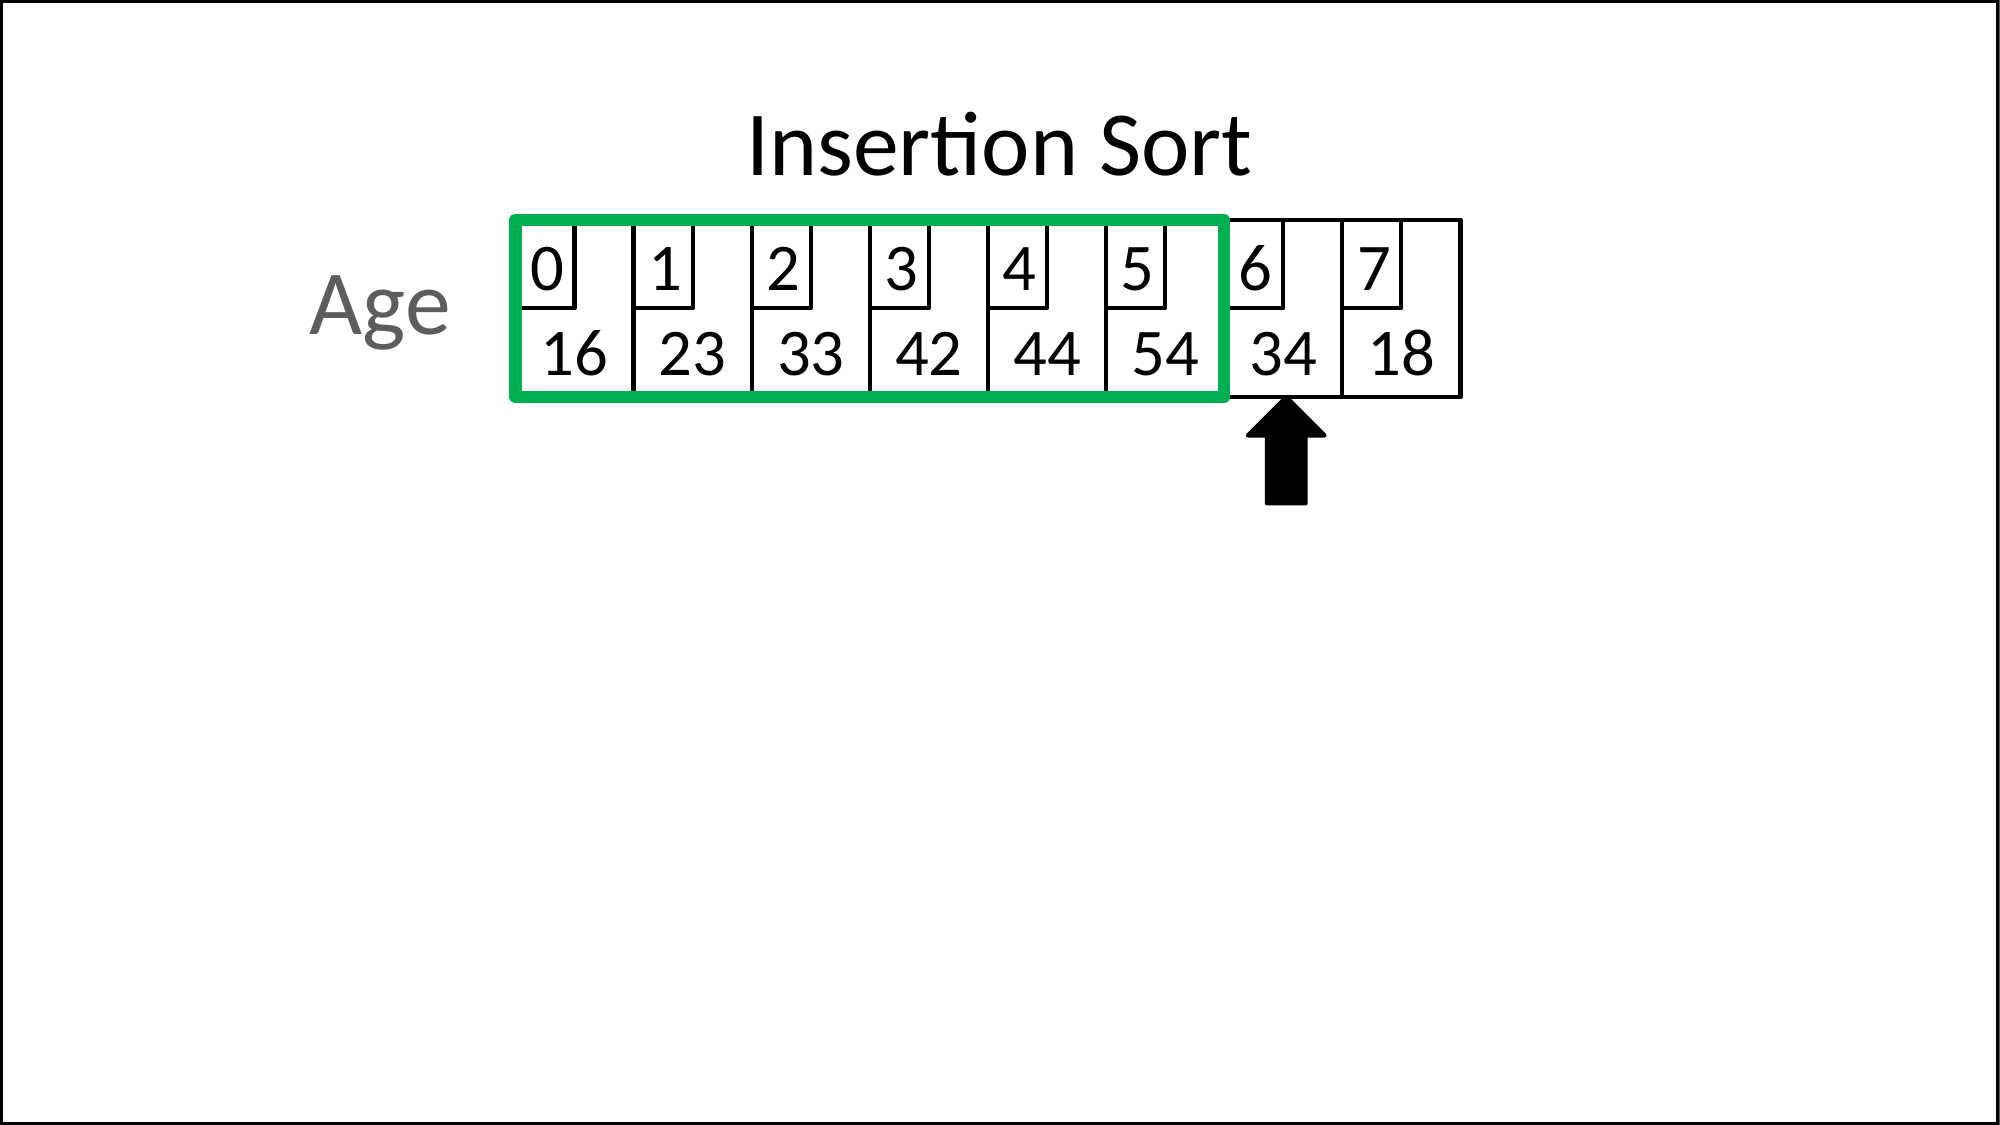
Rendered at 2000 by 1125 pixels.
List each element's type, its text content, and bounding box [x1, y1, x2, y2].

text_box Age [294, 235, 467, 361]
text_box 18 [1340, 218, 1463, 399]
text_box 34 [1226, 218, 1340, 399]
text_box [513, 218, 1226, 399]
title Insertion Sort [99, 45, 1900, 233]
text_box 6 [1226, 218, 1285, 310]
text_box [1245, 394, 1327, 506]
text_box 7 [1340, 218, 1403, 310]
